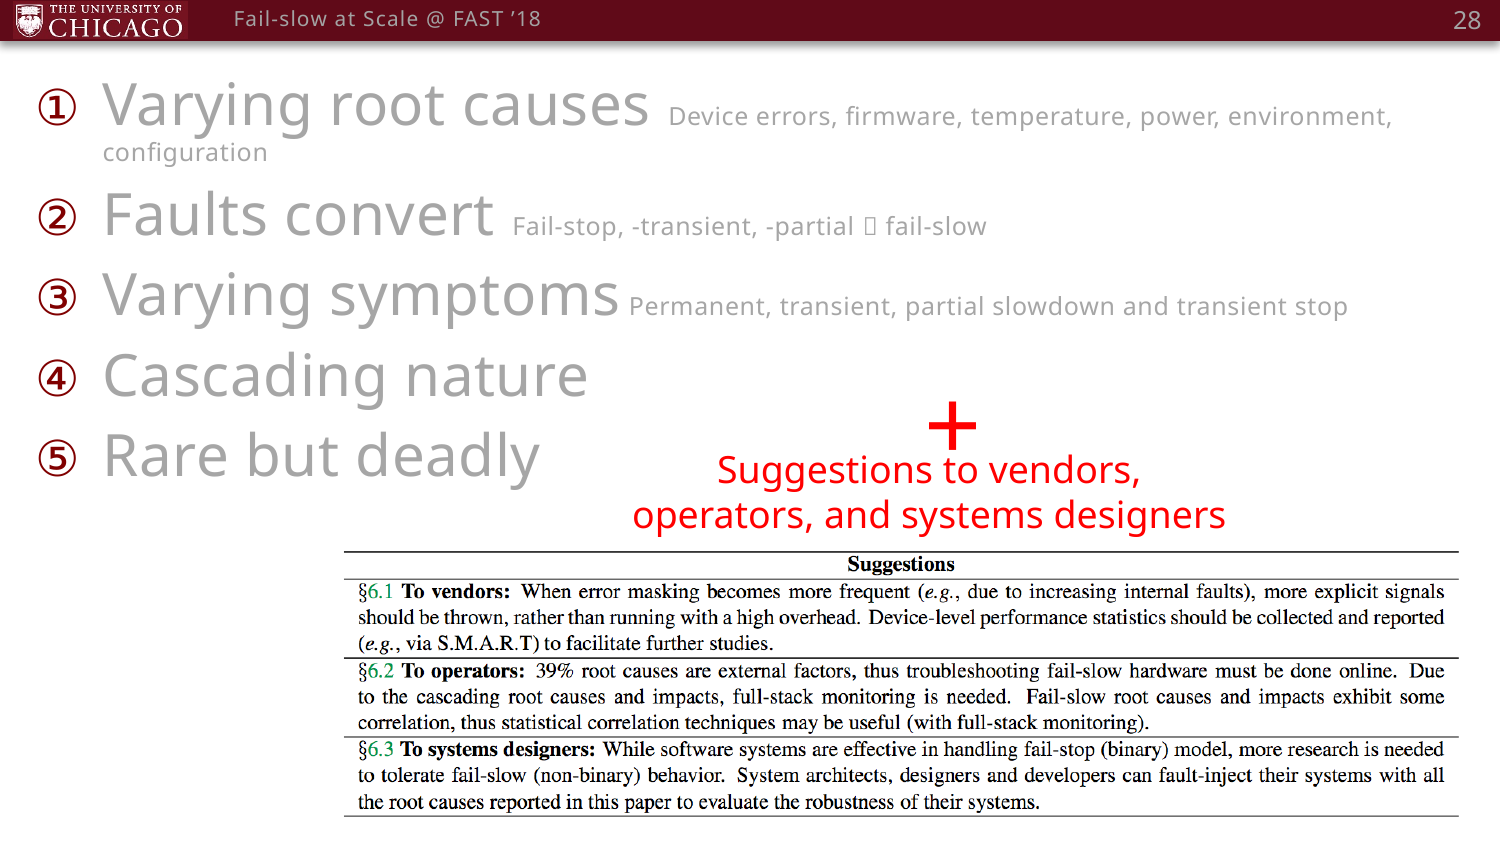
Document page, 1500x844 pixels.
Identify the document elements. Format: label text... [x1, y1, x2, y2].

footer Fail-slow at Scale @ FAST ’18 [218, 3, 754, 36]
list Varying root causes Device errors, firmware, temperature, power, environment, configuration Faults convert Fail-stop, -transient, -partial  fail-slow Varying symptoms Permanent, transient, partial slowdown and transient stop Cascading nature Rare but deadly [20, 59, 1477, 826]
slide_number 28 [1365, 0, 1497, 44]
picture [13, 1, 188, 39]
text_box + [909, 354, 997, 490]
picture [323, 549, 1478, 826]
text_box Suggestions to vendors, operators, and systems designers [617, 438, 1252, 544]
